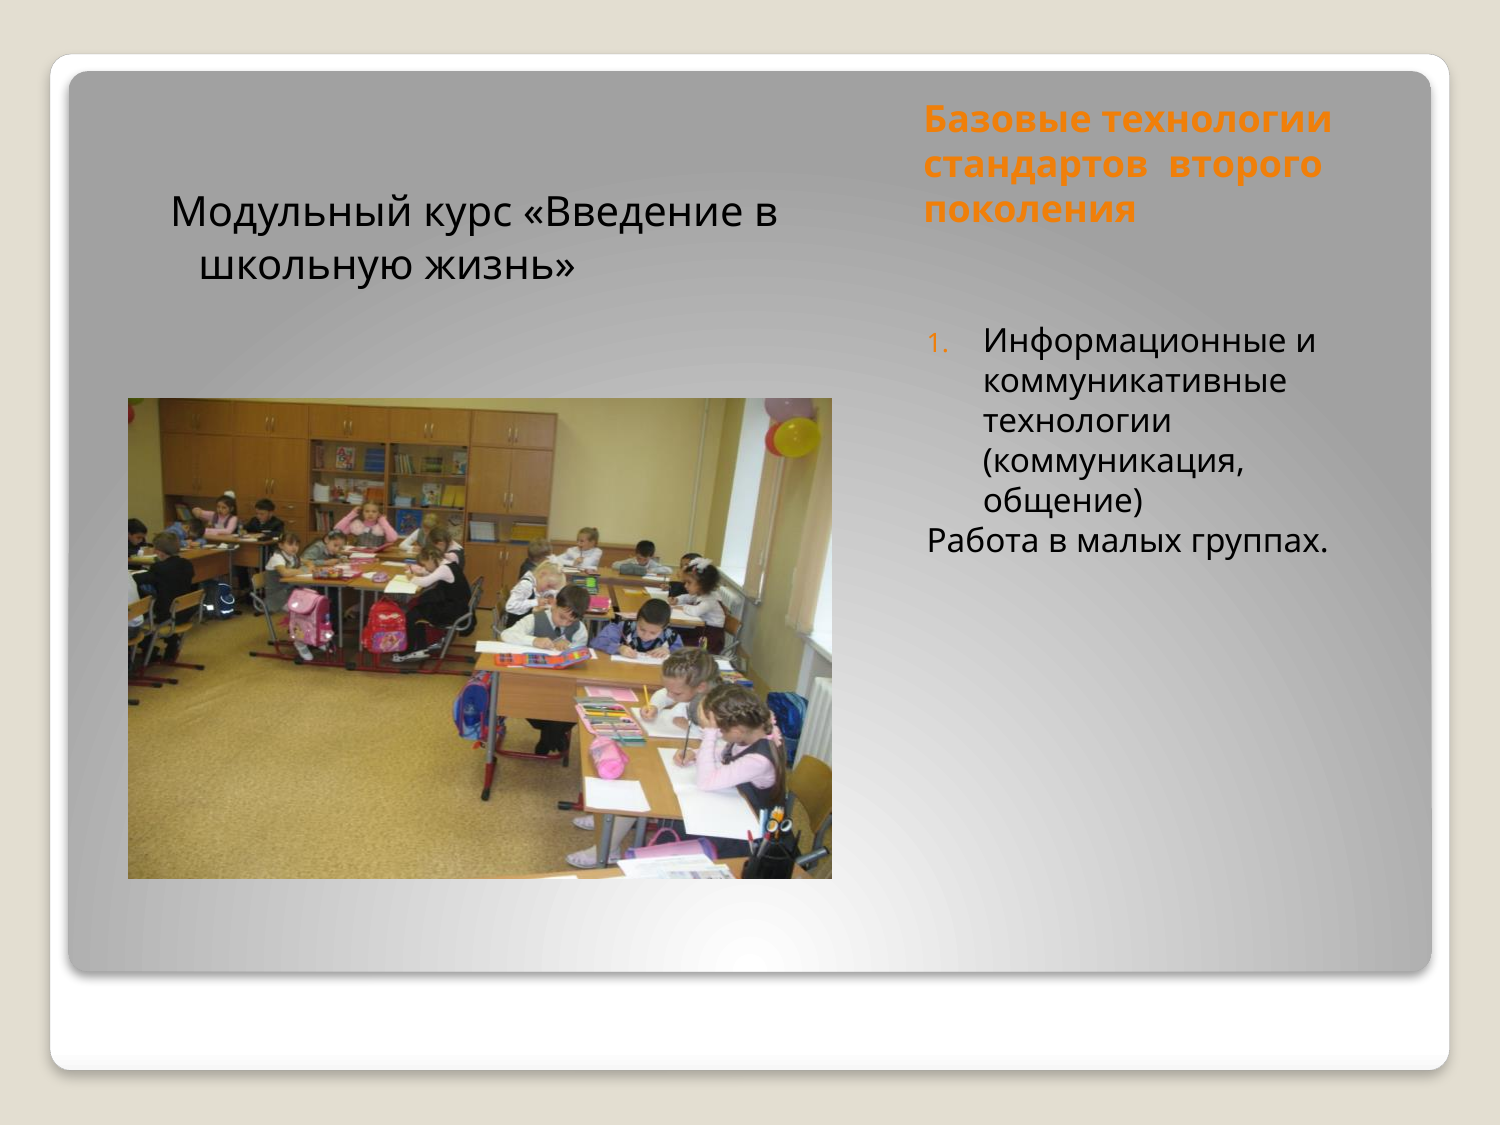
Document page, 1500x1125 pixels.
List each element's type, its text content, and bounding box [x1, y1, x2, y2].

title Базовые технологии стандартов второго поколения [908, 87, 1397, 238]
list Информационные и коммуникативные технологии (коммуникация, общение) Работа в малых группах. [908, 304, 1397, 928]
picture [128, 398, 833, 880]
list Модульный курс «Введение в школьную жизнь» [124, 152, 884, 928]
